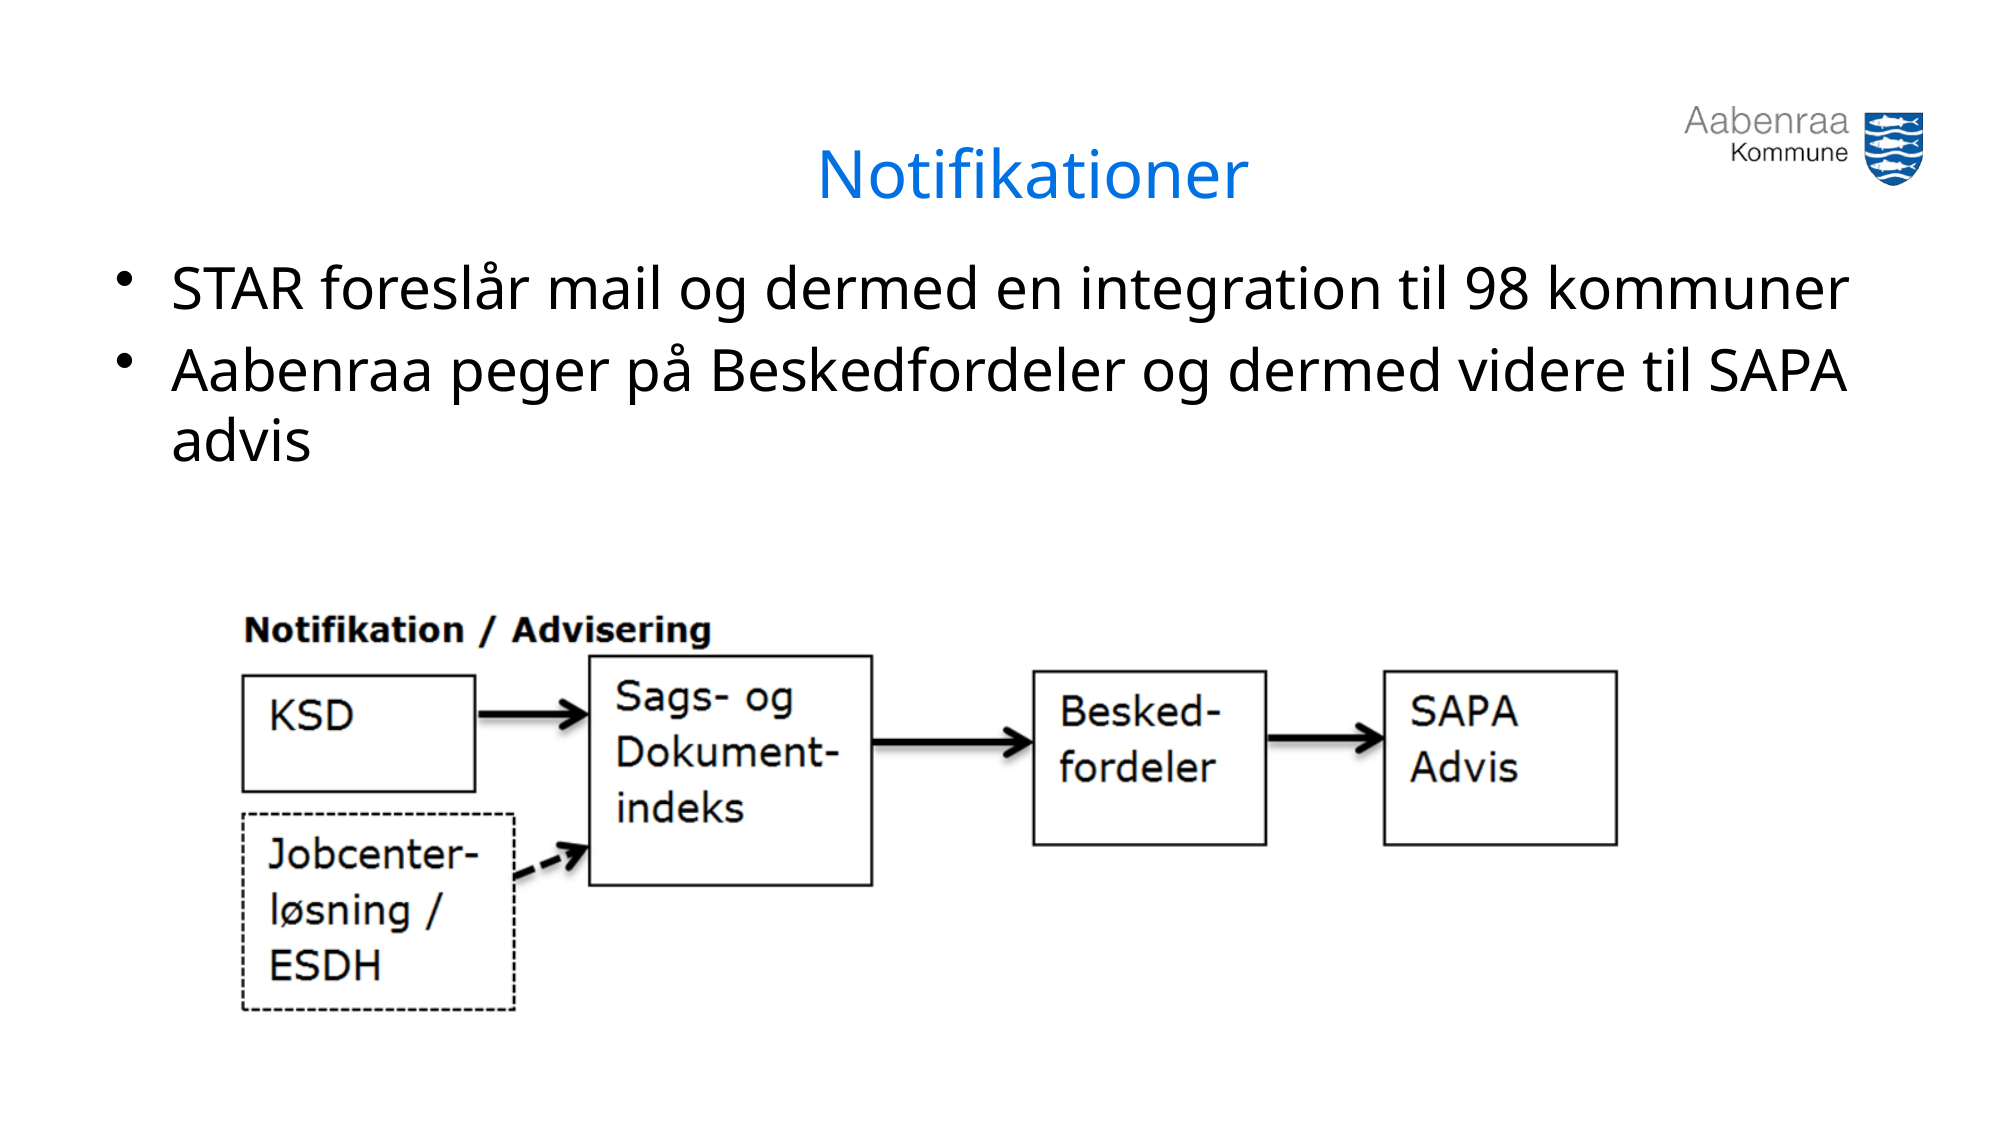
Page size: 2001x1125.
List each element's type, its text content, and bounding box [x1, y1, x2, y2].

title Notifikationer [133, 77, 1934, 266]
list STAR foreslår mail og dermed en integration til 98 kommuner Aabenraa peger på Beskedfordeler og dermed videre til SAPA advis [99, 243, 1901, 1071]
picture [196, 538, 1721, 1063]
